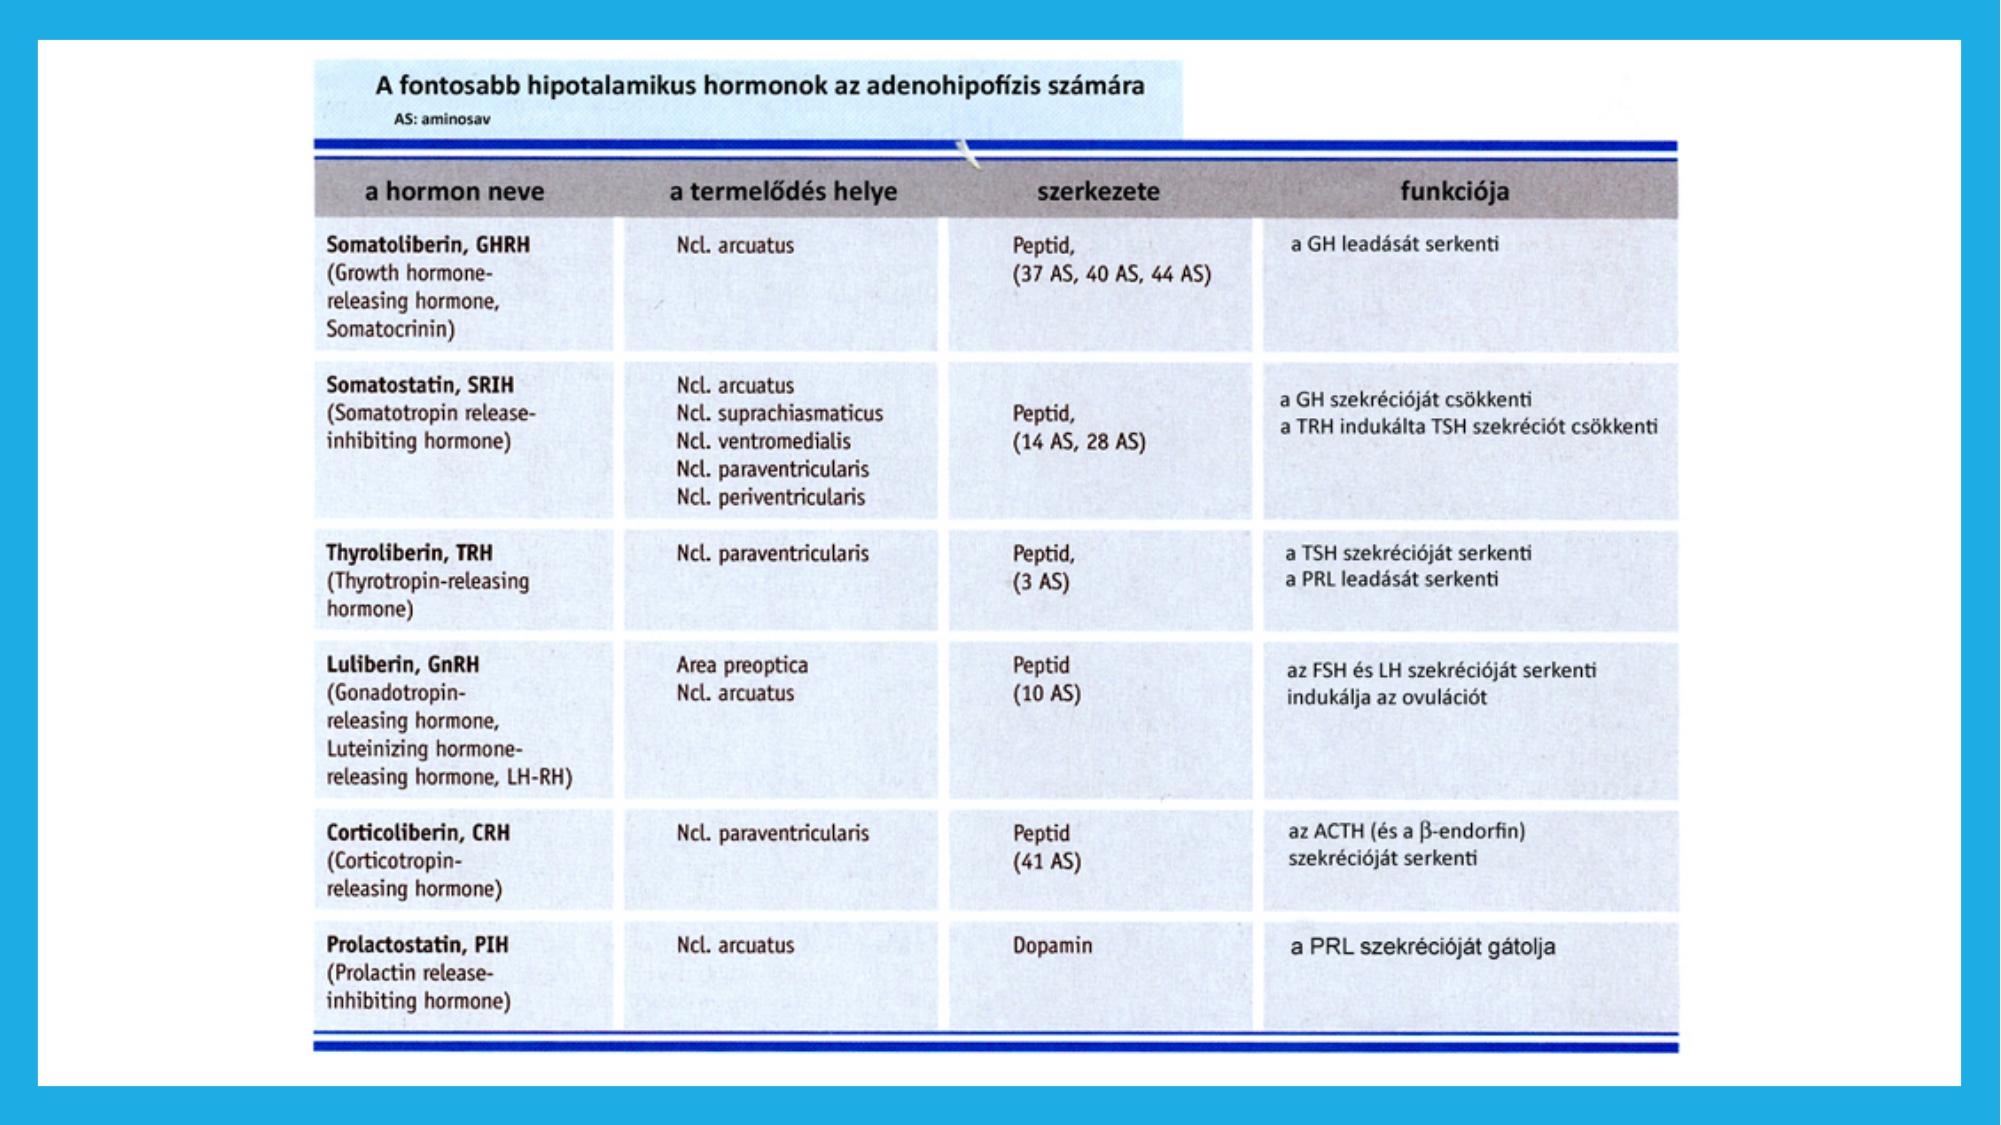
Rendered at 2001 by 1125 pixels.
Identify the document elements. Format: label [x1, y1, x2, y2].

picture [302, 50, 1698, 1076]
